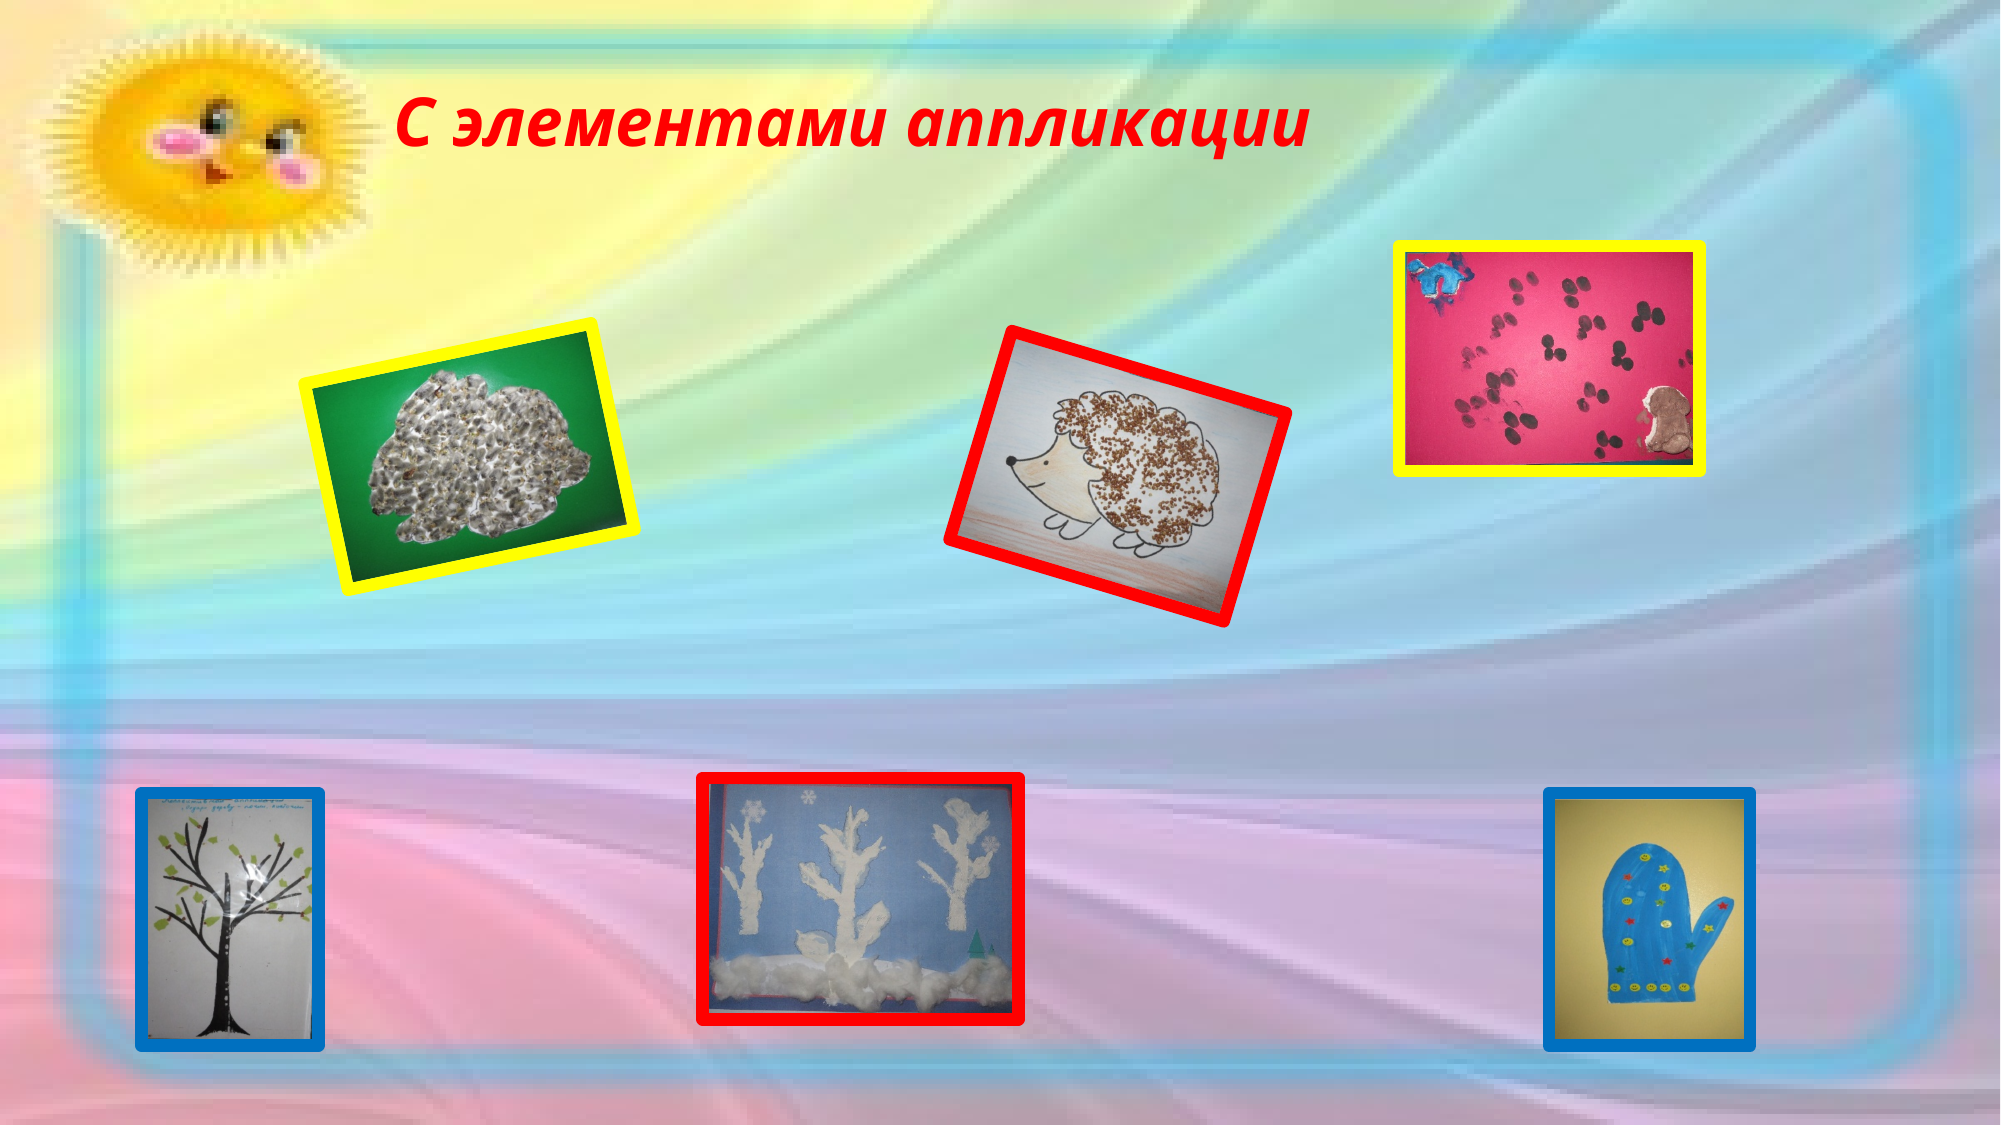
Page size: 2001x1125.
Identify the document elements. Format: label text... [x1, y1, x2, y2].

picture [0, 0, 2001, 1125]
title С элементами аппликации [357, 35, 1335, 169]
